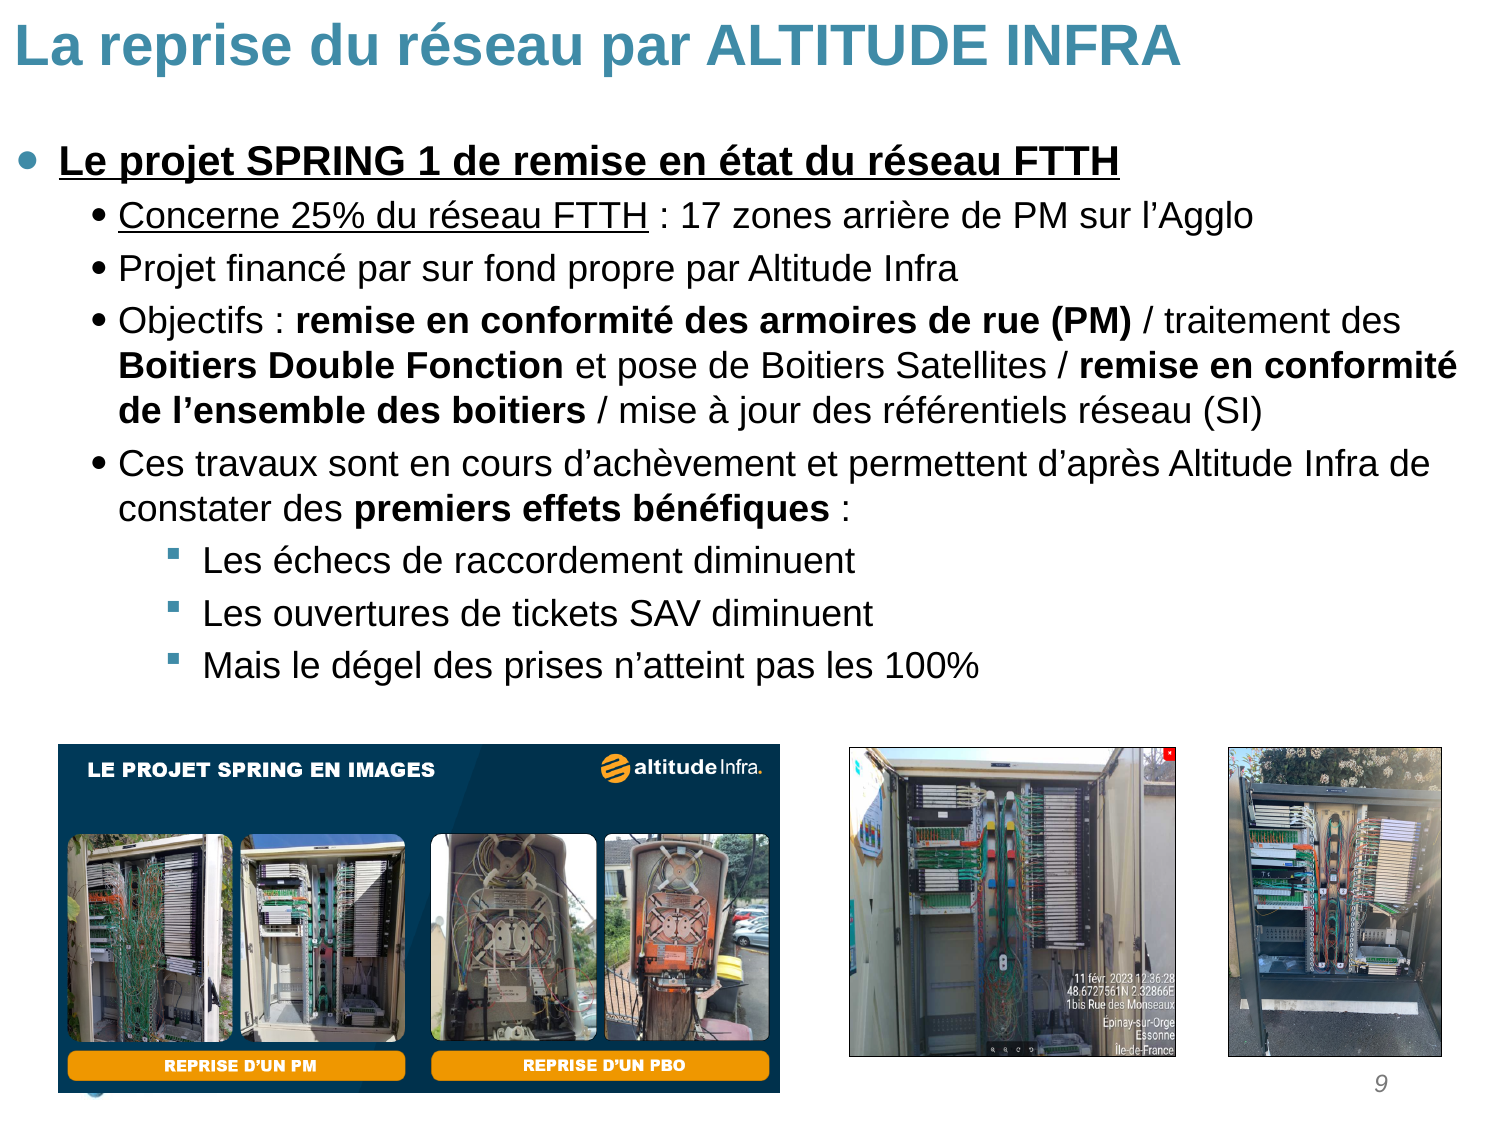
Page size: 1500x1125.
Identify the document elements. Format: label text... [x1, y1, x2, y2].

list La reprise du réseau par ALTITUDE INFRA [0, 0, 1500, 93]
picture [849, 747, 1176, 1057]
list Le projet SPRING 1 de remise en état du réseau FTTH Concerne 25% du réseau FTTH : 17 zones arrière de PM sur l’Agglo Projet financé par sur fond propre par Altitude Infra Objectifs : remise en conformité des armoires de rue (PM) / traitement des Boitiers Double Fonction et pose de Boitiers Satellites / remise en conformité de l’ensemble des boitiers / mise à jour des référentiels réseau (SI) Ces travaux sont en cours d’achèvement et permettent d’après Altitude Infra de constater des premiers effets bénéfiques : Les échecs de raccordement diminuent Les ouvertures de tickets SAV diminuent Mais le dégel des prises n’atteint pas les 100% [0, 126, 1500, 999]
picture [58, 744, 780, 1100]
picture [1228, 747, 1442, 1057]
